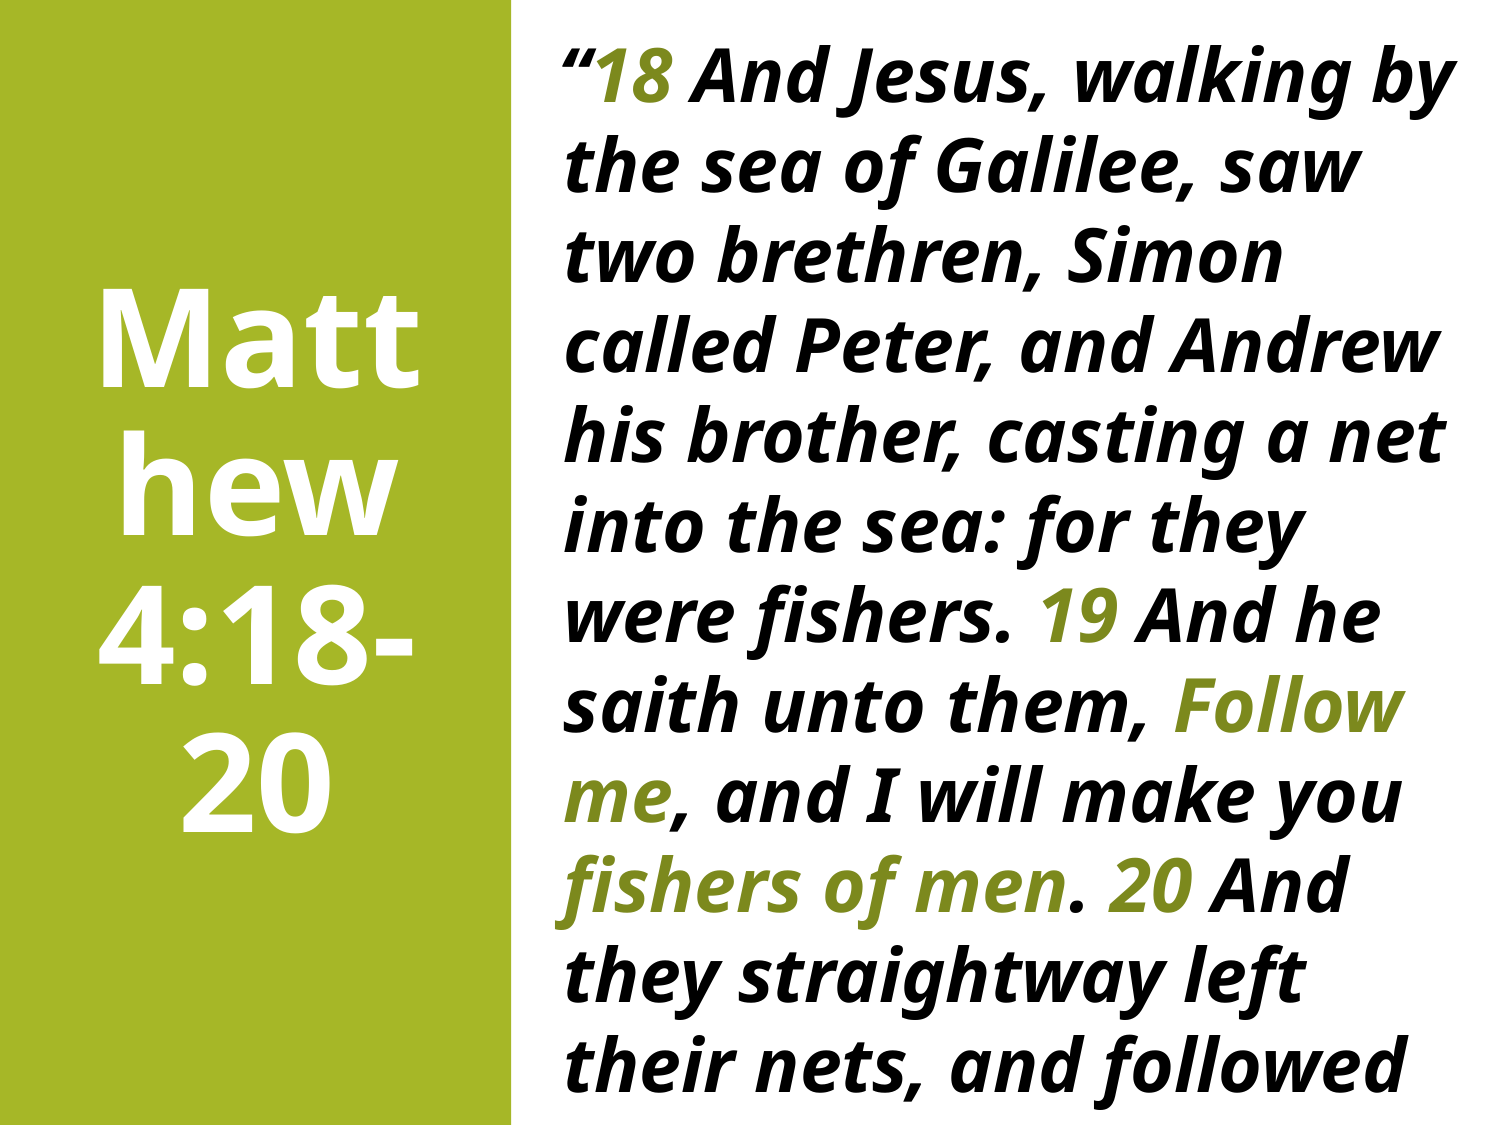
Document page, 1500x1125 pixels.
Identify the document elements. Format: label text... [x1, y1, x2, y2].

list “18 And Jesus, walking by the sea of Galilee, saw two brethren, Simon called Peter, and Andrew his brother, casting a net into the sea: for they were fishers. 19 And he saith unto them, Follow me, and I will make you fishers of men. 20 And they straightway left their nets, and followed him” [543, 19, 1472, 1093]
title Matthew 4:18-20 [55, 36, 459, 1095]
text_box [0, 0, 513, 1125]
text_box [513, 0, 1500, 1125]
